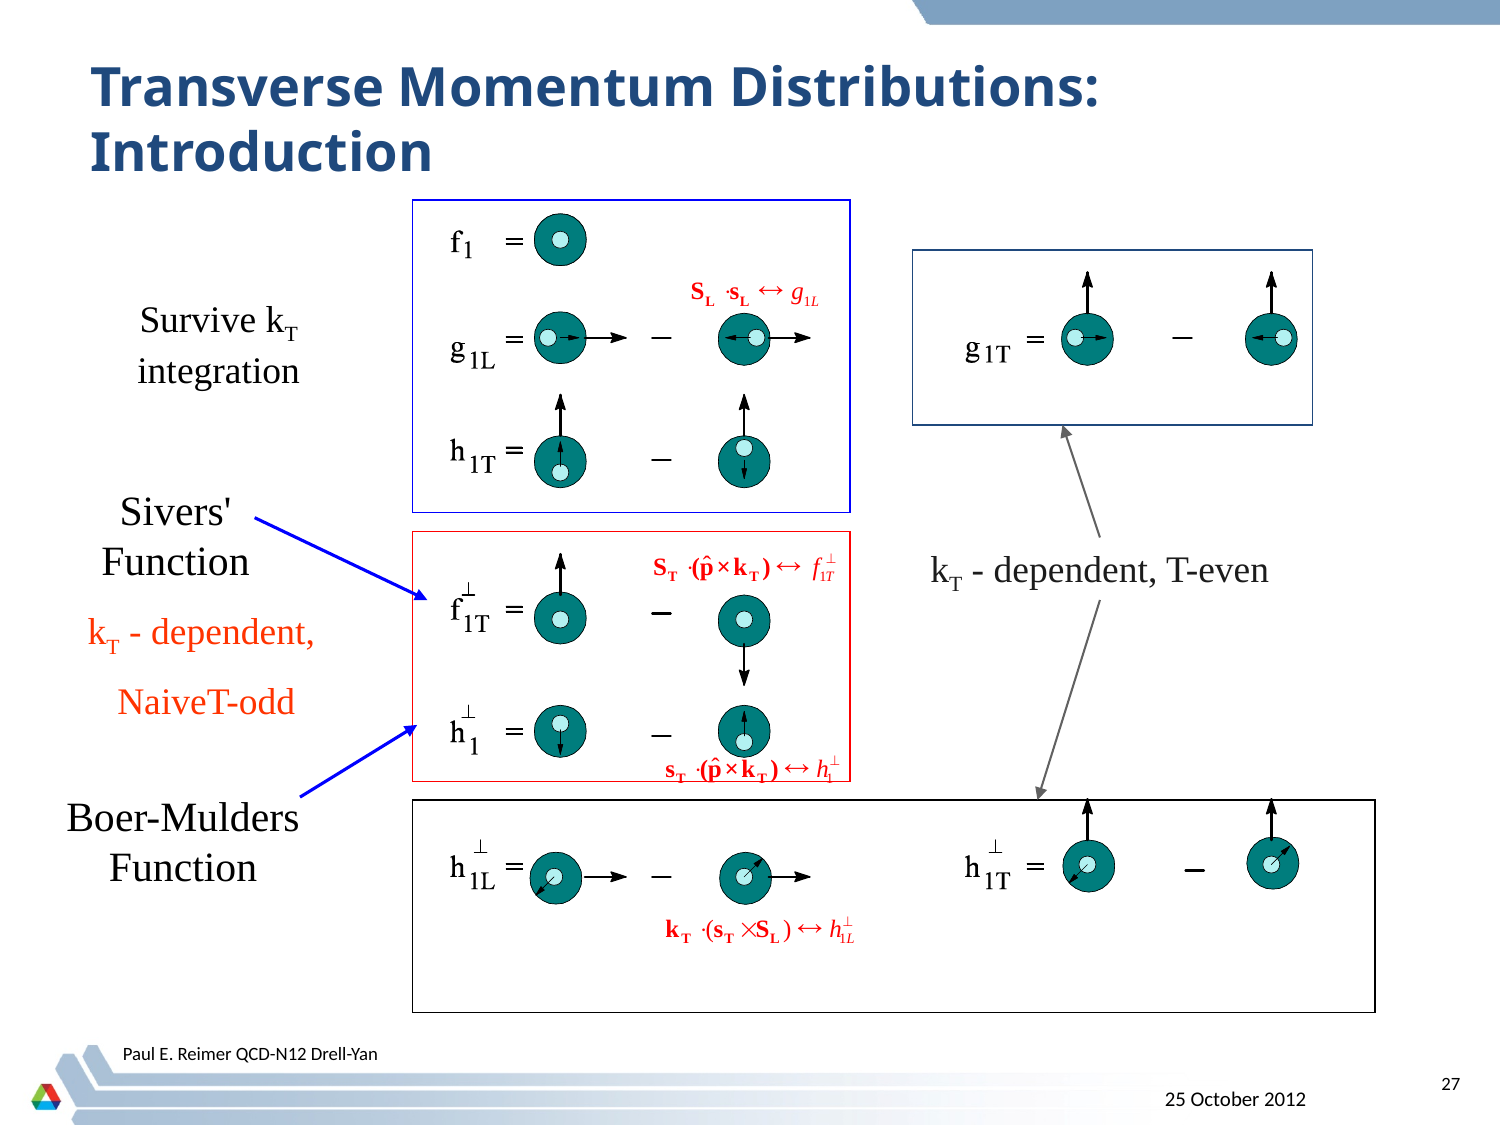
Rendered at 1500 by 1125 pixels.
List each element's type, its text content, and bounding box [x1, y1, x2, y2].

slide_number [1149, 1077, 1376, 1113]
picture [0, 0, 1500, 26]
picture [0, 1037, 1500, 1125]
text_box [412, 960, 1376, 1013]
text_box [412, 199, 1376, 273]
slide_number 27 [1412, 1064, 1476, 1125]
title Transverse Momentum Distributions: Introduction [74, 44, 1426, 233]
footer Paul E. Reimer QCD-N12 Drell-Yan [107, 1034, 1083, 1073]
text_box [0, 274, 1500, 951]
